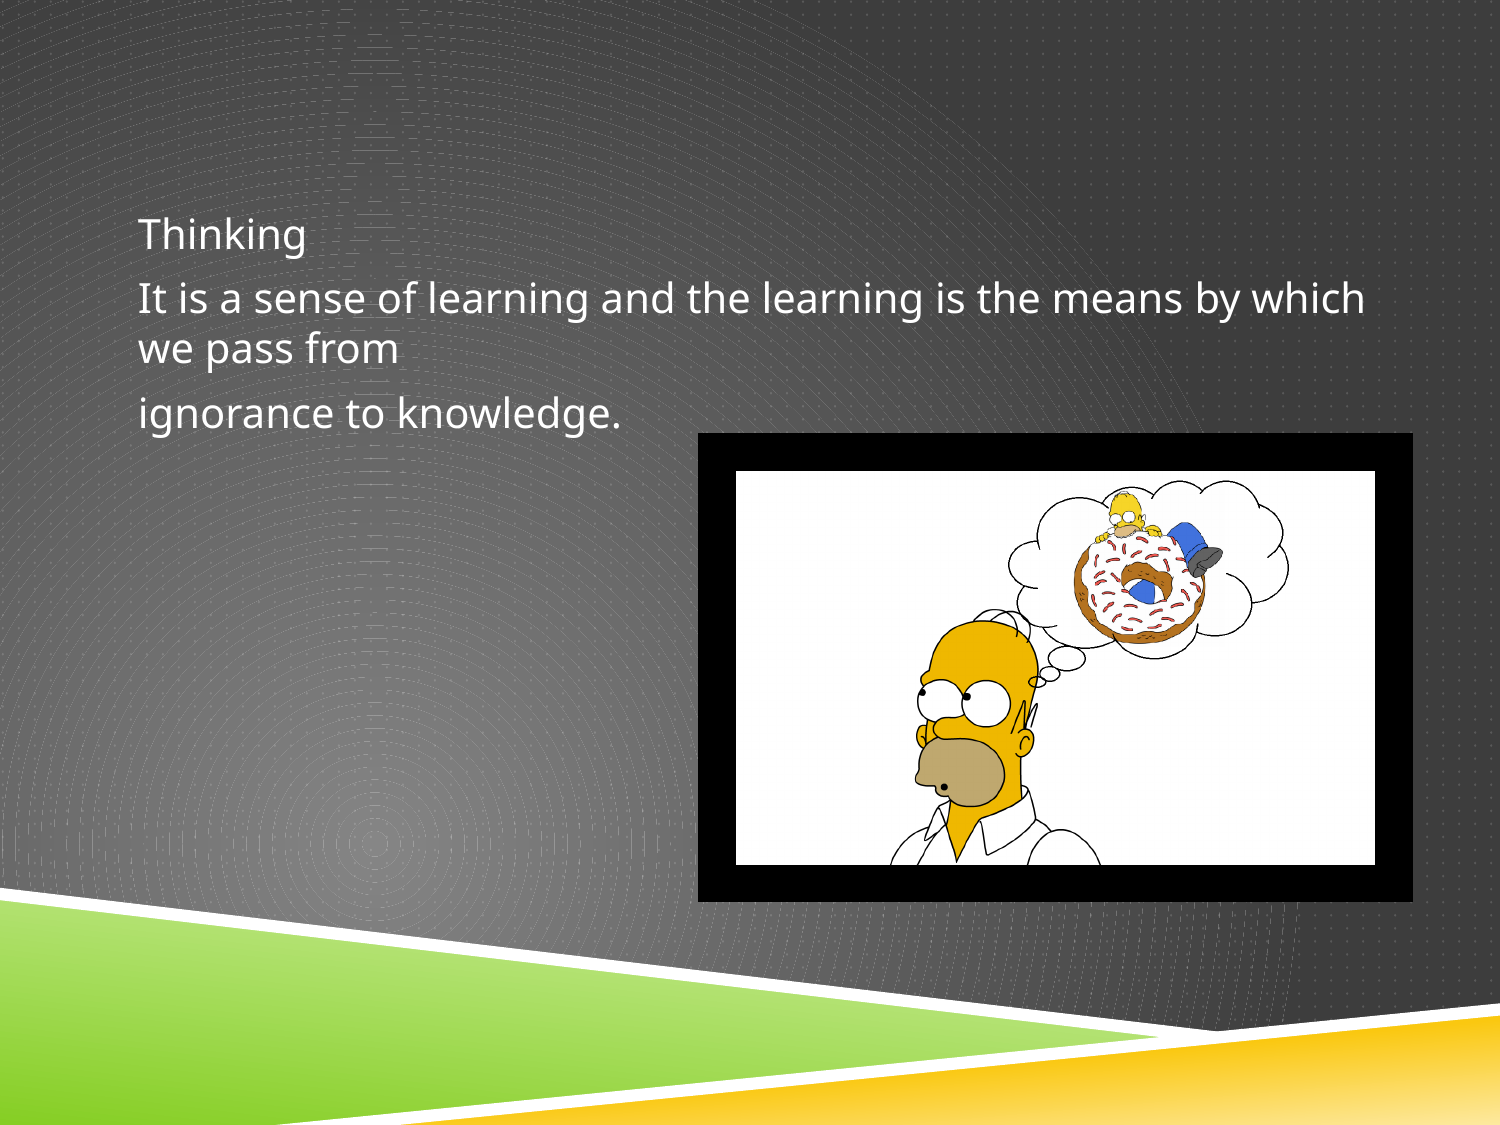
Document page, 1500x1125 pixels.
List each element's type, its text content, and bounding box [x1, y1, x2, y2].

picture [735, 470, 1376, 865]
list Thinking It is a sense of learning and the learning is the means by which we pass from ignorance to knowledge. [137, 200, 1376, 865]
